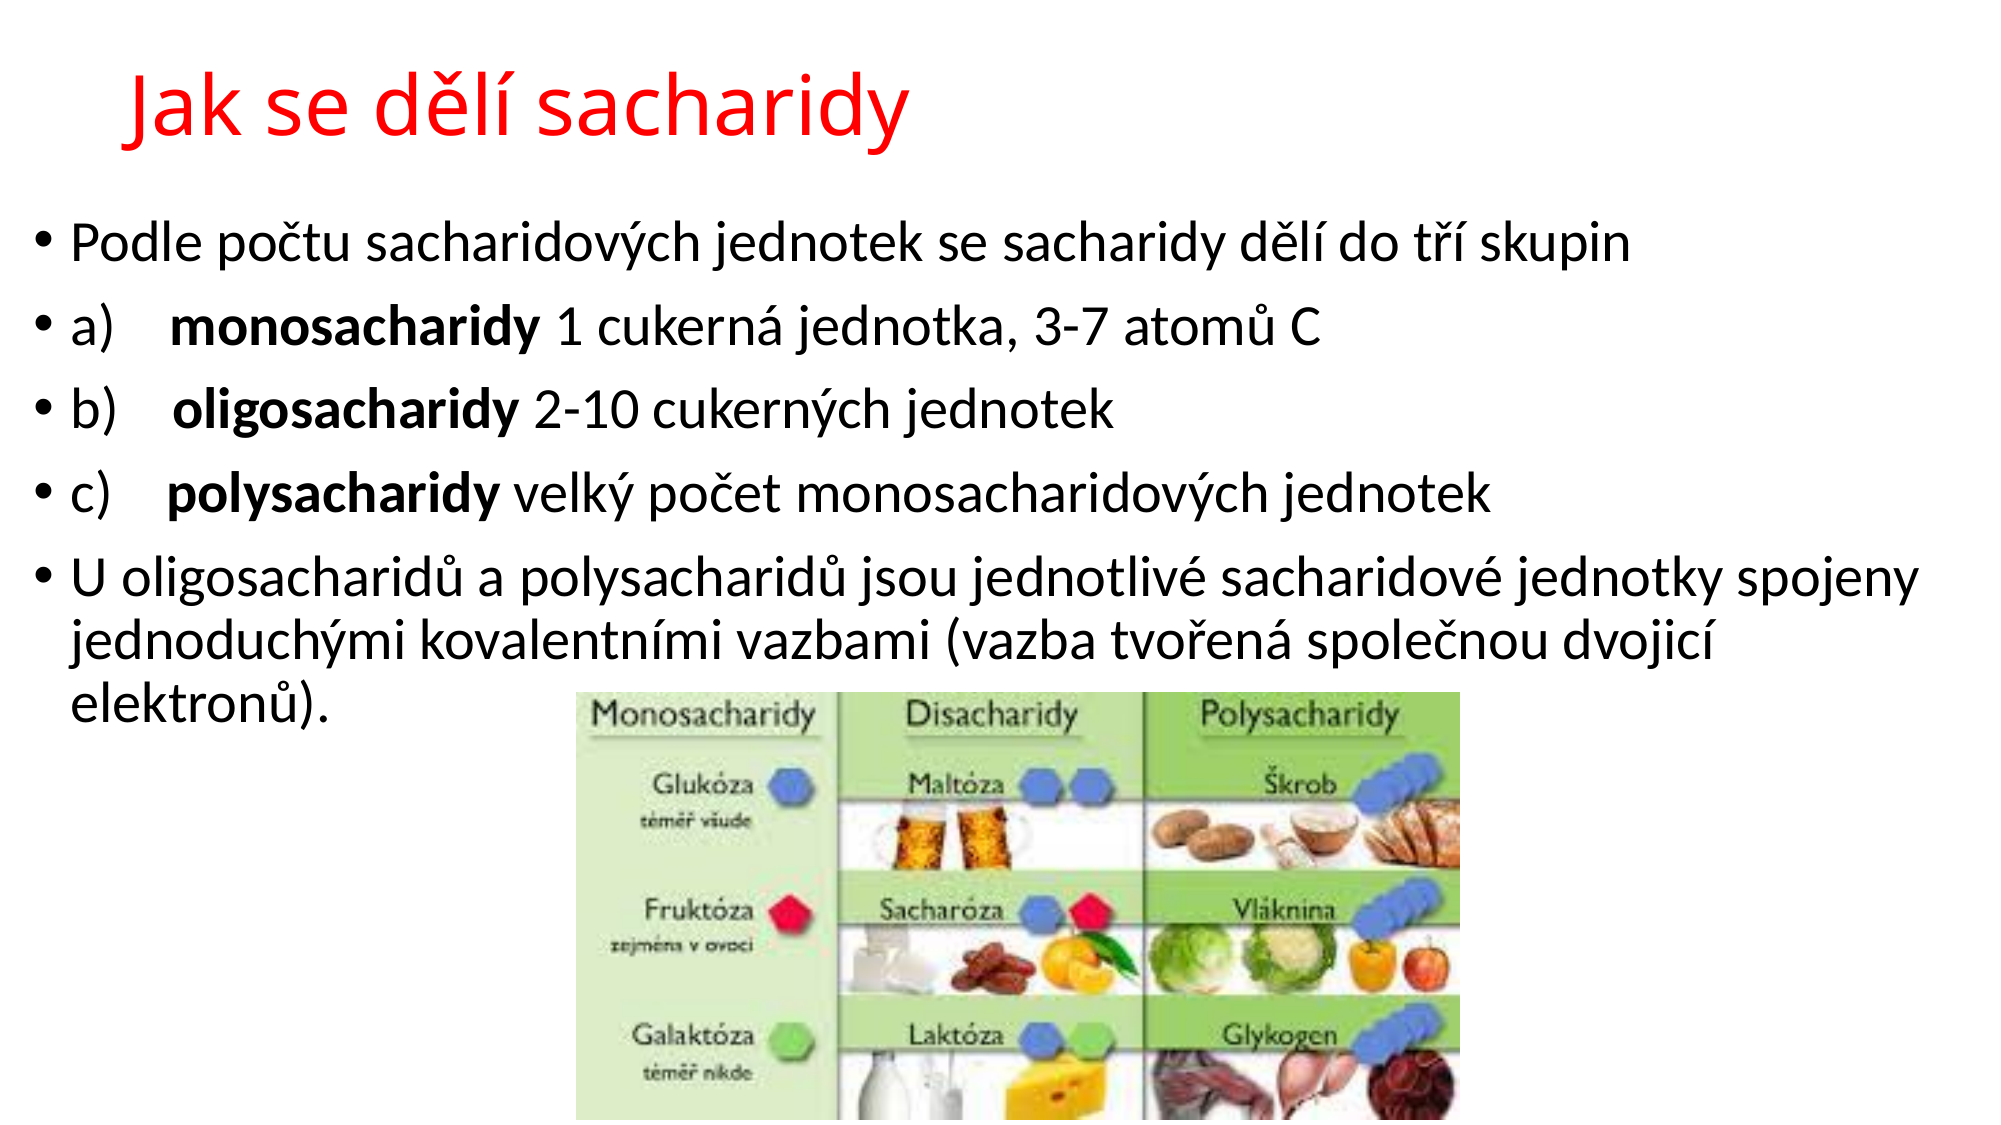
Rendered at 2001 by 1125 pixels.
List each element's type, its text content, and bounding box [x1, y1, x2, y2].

list Podle počtu sacharidových jednotek se sacharidy dělí do tří skupin a) monosacharidy 1 cukerná jednotka, 3-7 atomů C b) oligosacharidy 2-10 cukerných jednotek c) polysacharidy velký počet monosacharidových jednotek U oligosacharidů a polysacharidů jsou jednotlivé sacharidové jednotky spojeny jednoduchými kovalentními vazbami (vazba tvořená společnou dvojicí elektronů). [18, 203, 2000, 918]
title Jak se dělí sacharidy [113, 0, 1839, 203]
picture [576, 692, 1460, 1120]
